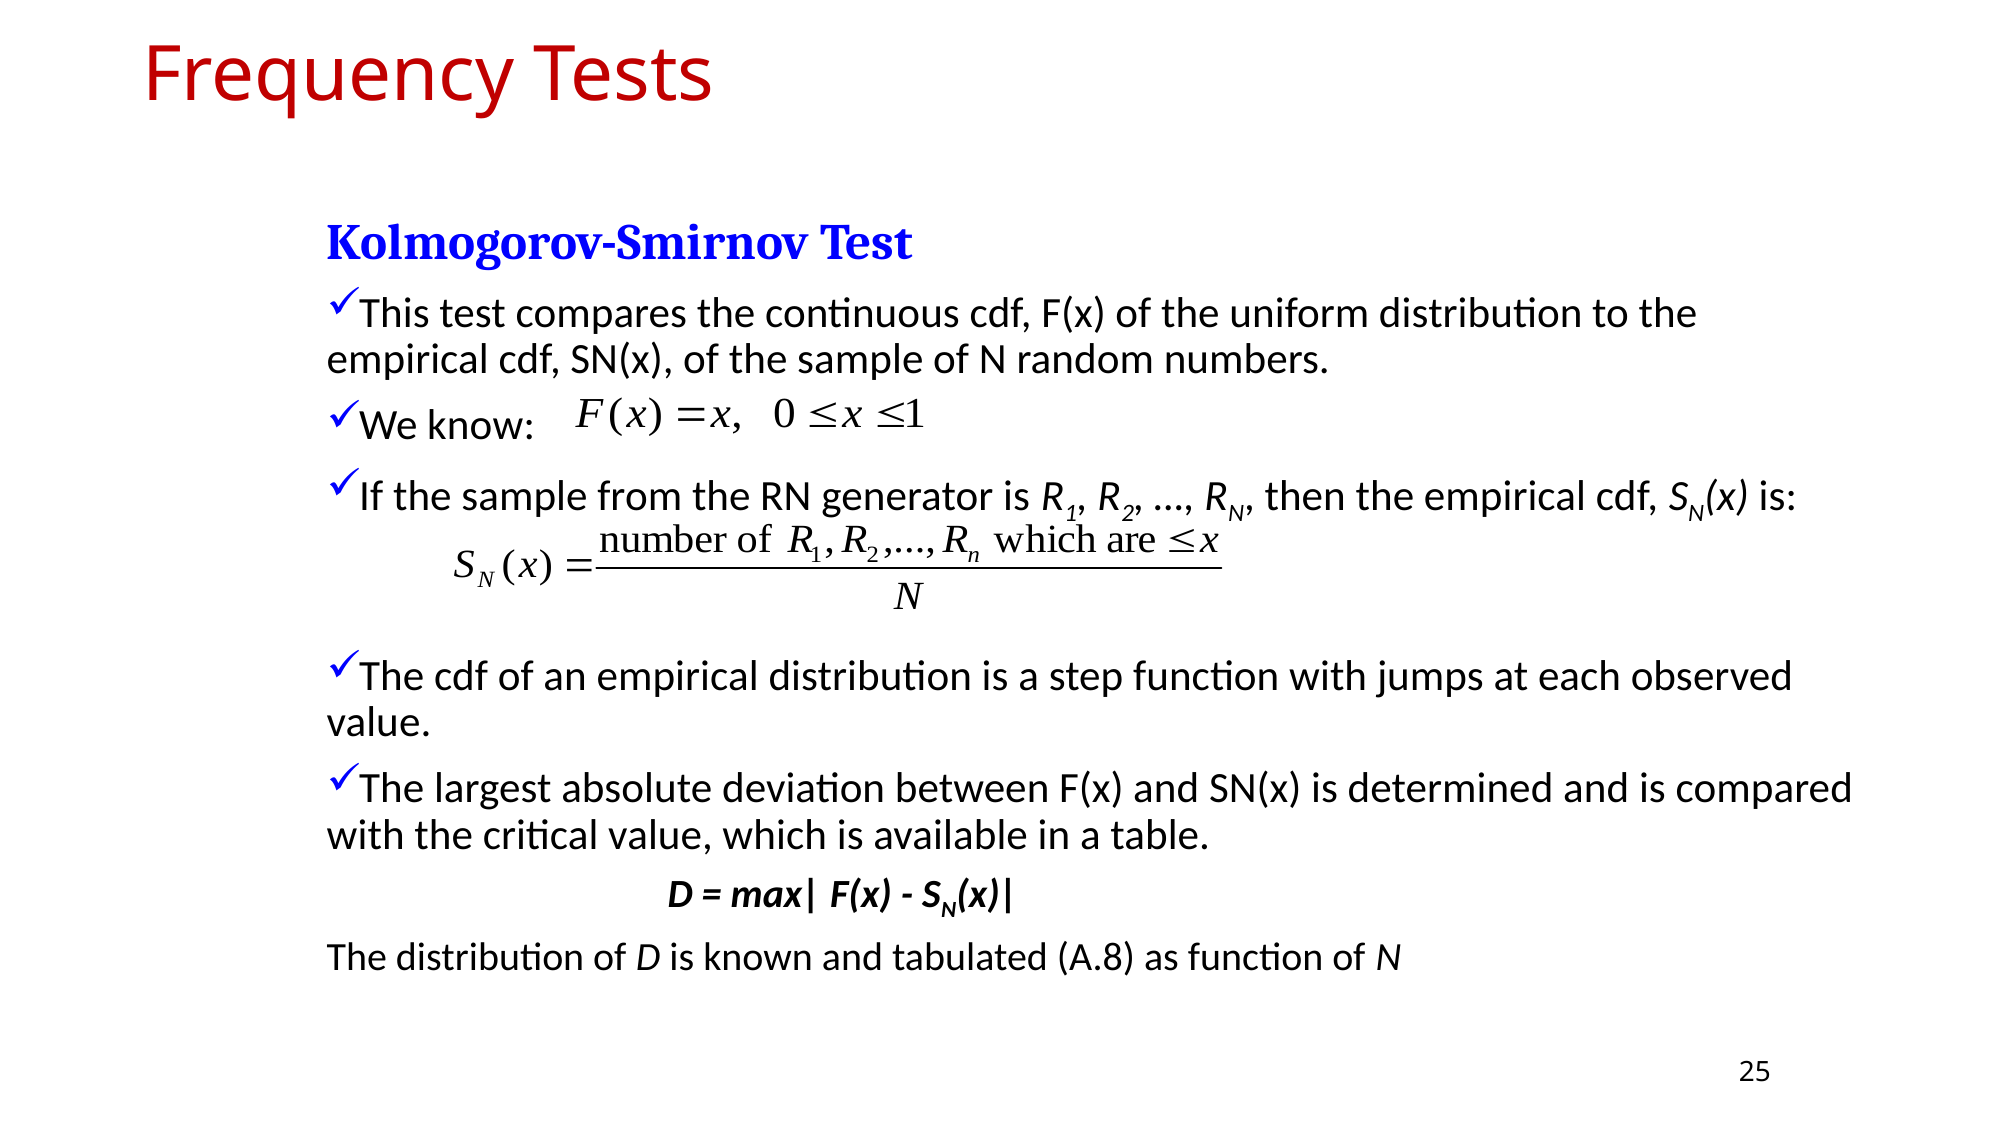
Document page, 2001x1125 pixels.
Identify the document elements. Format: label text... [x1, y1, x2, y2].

text_box 25 [1379, 1024, 1788, 1100]
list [567, 388, 930, 446]
title Frequency Tests [125, 0, 1718, 153]
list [446, 514, 1229, 618]
list Kolmogorov-Smirnov Test This test compares the continuous cdf, F(x) of the uniform distribution to the empirical cdf, SN(x), of the sample of N random numbers. We know: If the sample from the RN generator is R1, R2, …, RN, then the empirical cdf, SN(x) is: The cdf of an empirical distribution is a step function with jumps at each observed value. The largest absolute deviation between F(x) and SN(x) is determined and is compared with the critical value, which is available in a table. D = max| F(x) - SN(x)| The distribution of D is known and tabulated (A.8) as function of N [309, 207, 1875, 1000]
